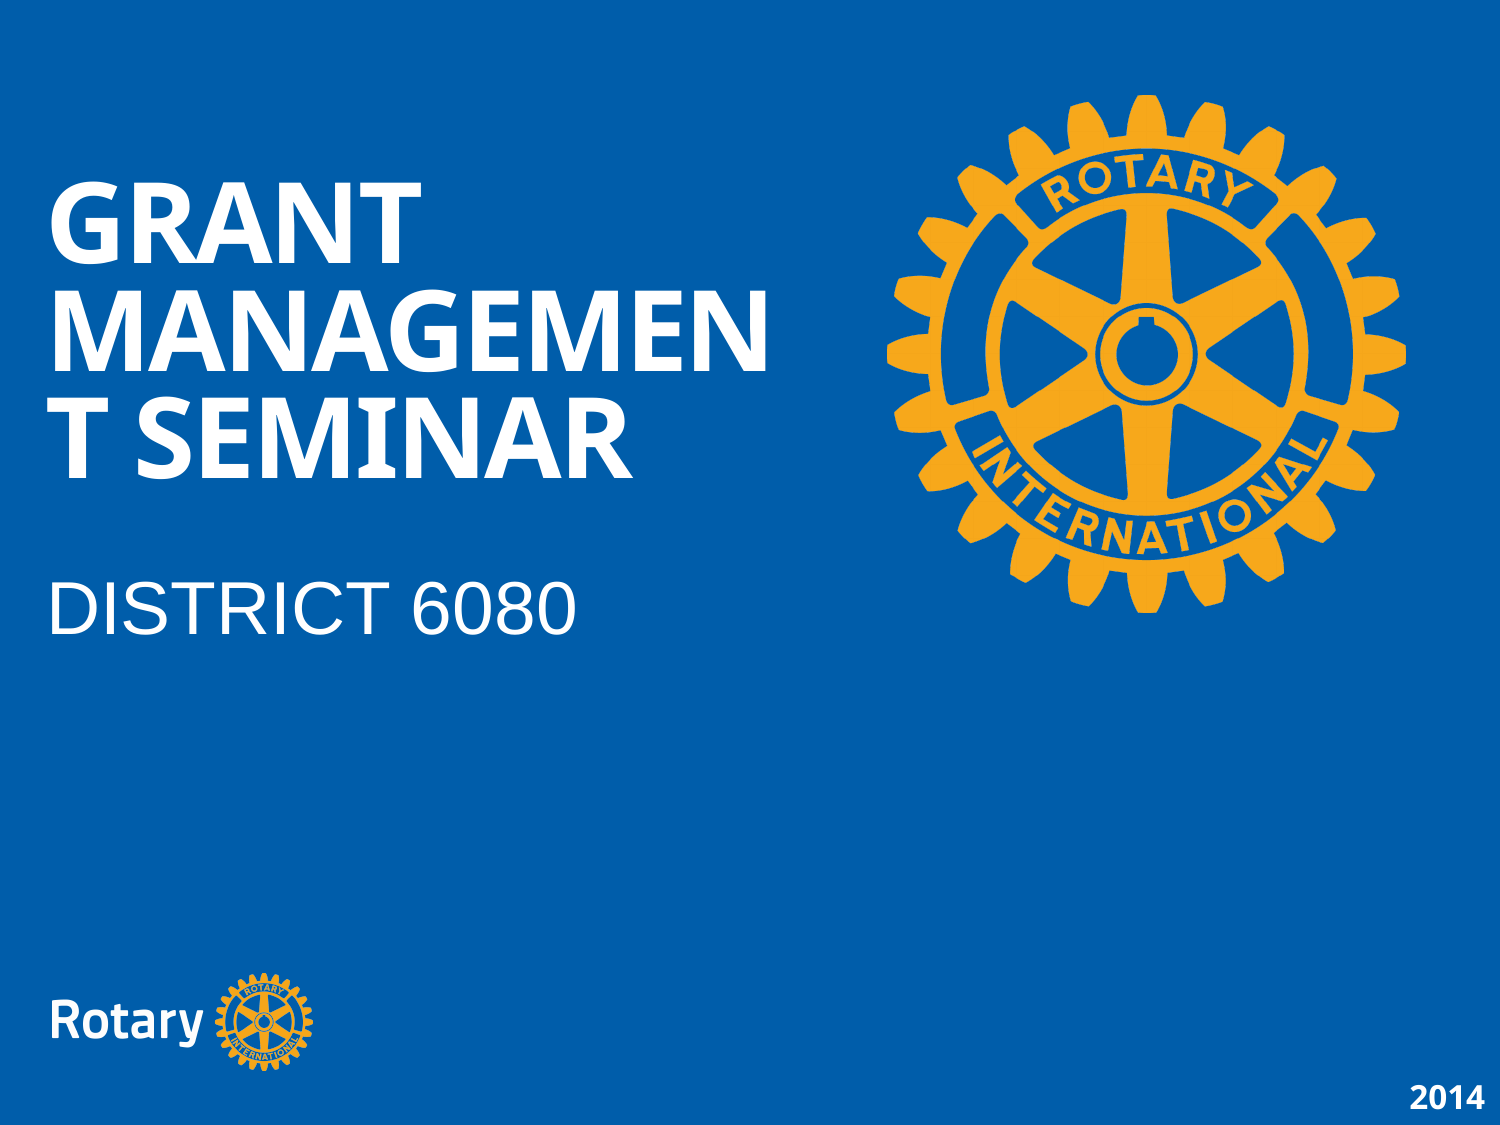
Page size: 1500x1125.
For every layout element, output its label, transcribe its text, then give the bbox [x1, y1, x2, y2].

picture [52, 973, 313, 1071]
text_box DISTRICT 6080 [31, 562, 847, 835]
picture [887, 95, 1406, 613]
text_box GRANT MANAGEMENT SEMINAR [31, 169, 847, 562]
